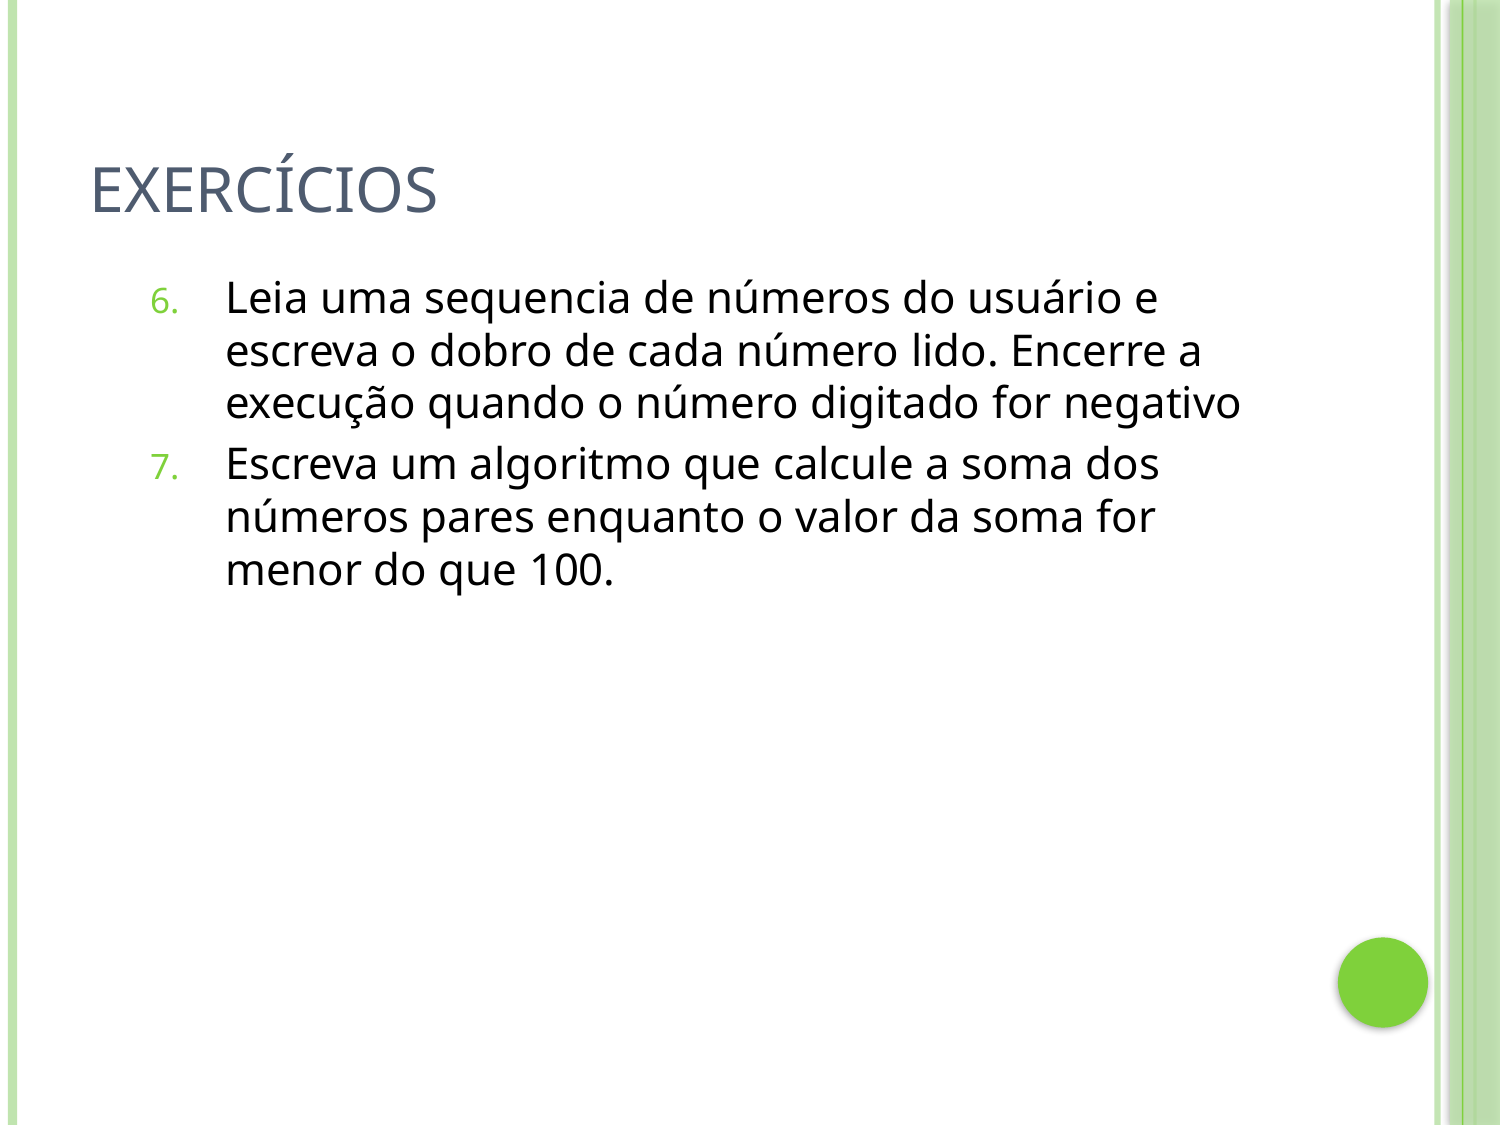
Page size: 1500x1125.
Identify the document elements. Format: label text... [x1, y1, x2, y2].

title Exercícios [75, 45, 1300, 233]
list Leia uma sequencia de números do usuário e escreva o dobro de cada número lido. Encerre a execução quando o número digitado for negativo Escreva um algoritmo que calcule a soma dos números pares enquanto o valor da soma for menor do que 100. [74, 262, 1301, 1071]
